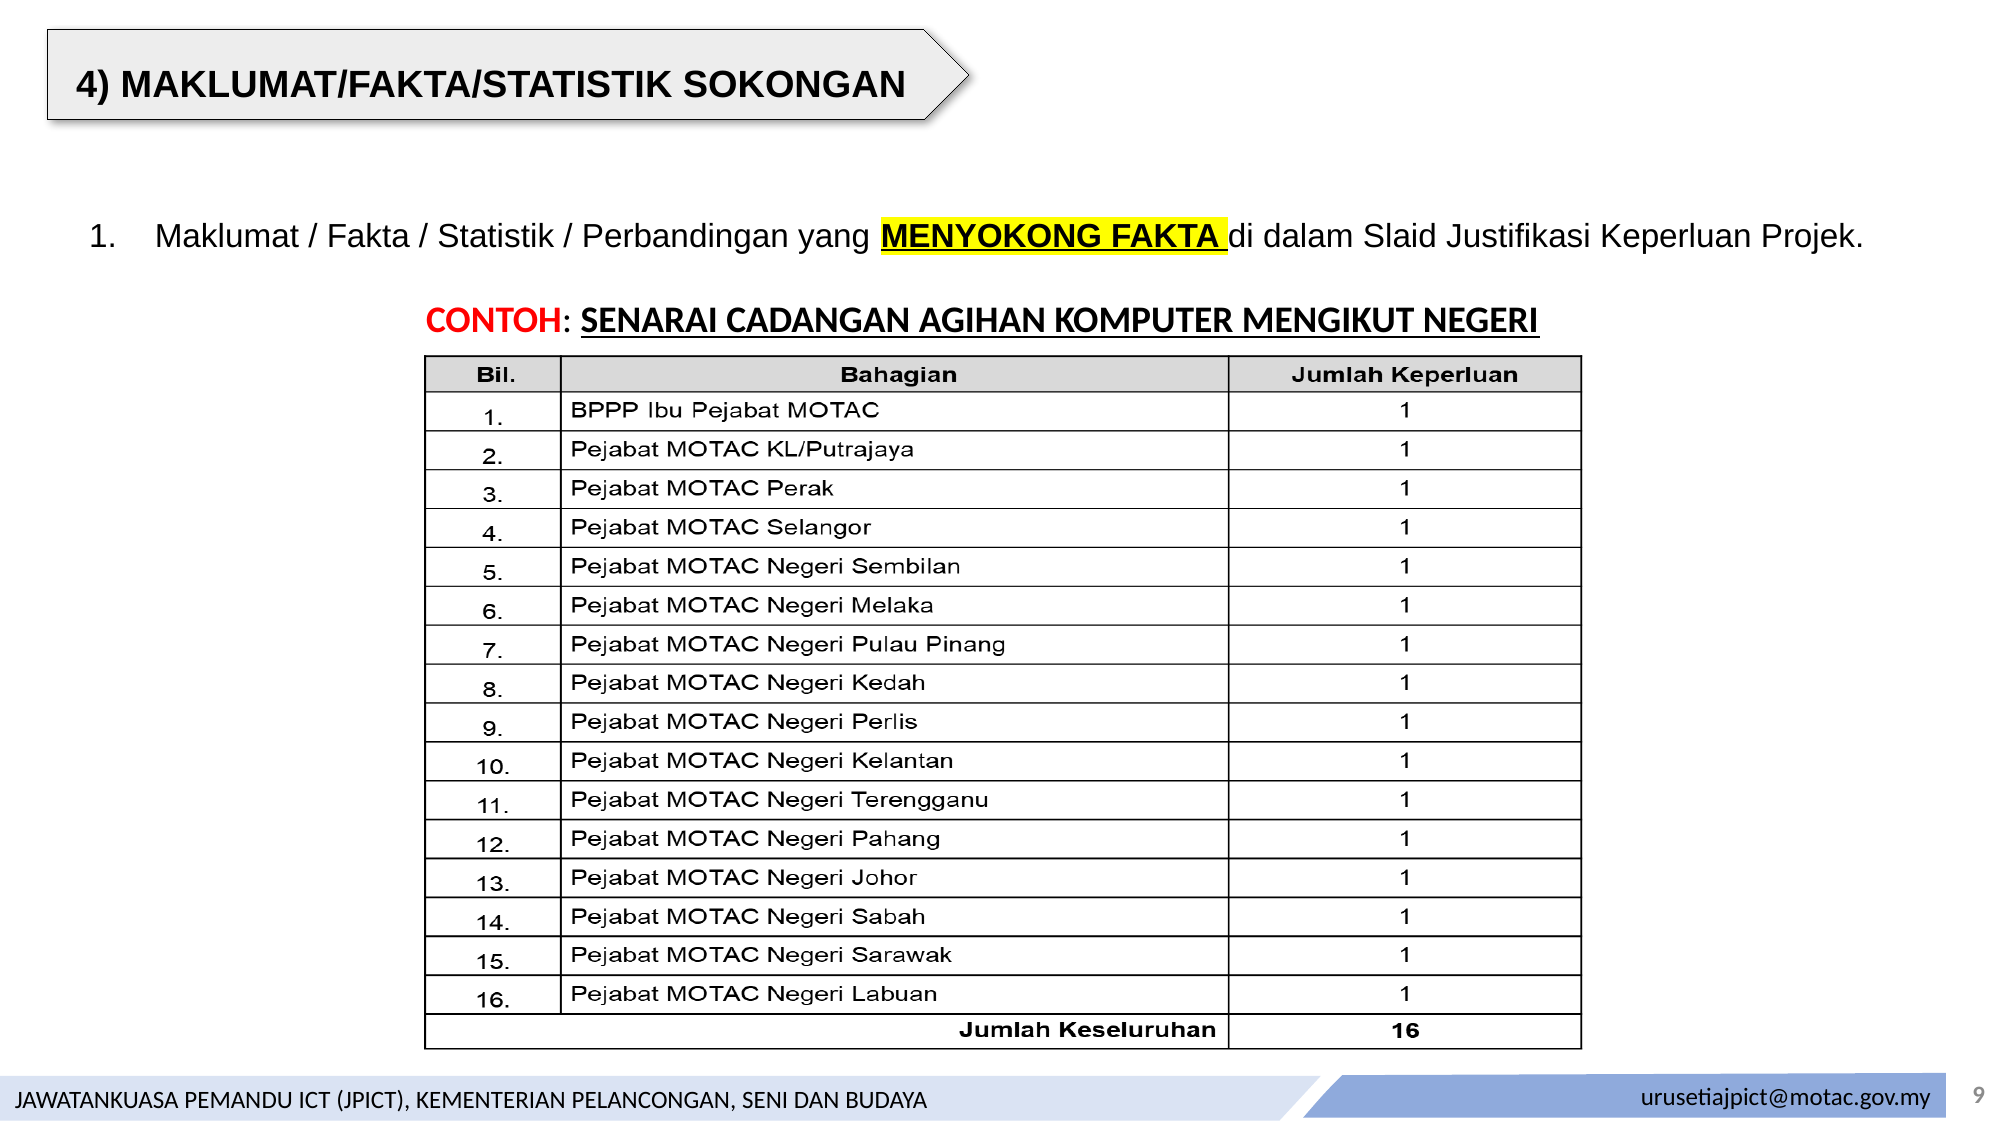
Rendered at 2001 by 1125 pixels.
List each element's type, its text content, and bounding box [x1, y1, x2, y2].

text_box 4) MAKLUMAT/FAKTA/STATISTIK SOKONGAN [47, 29, 969, 120]
slide_number 9 [1550, 1063, 2000, 1124]
picture [423, 355, 1583, 1057]
text_box CONTOH: SENARAI CADANGAN AGIHAN KOMPUTER MENGIKUT NEGERI [411, 288, 1555, 348]
text_box Maklumat / Fakta / Statistik / Perbandingan yang MENYOKONG FAKTA di dalam Slaid Justifikasi Keperluan Projek. [74, 206, 1892, 788]
